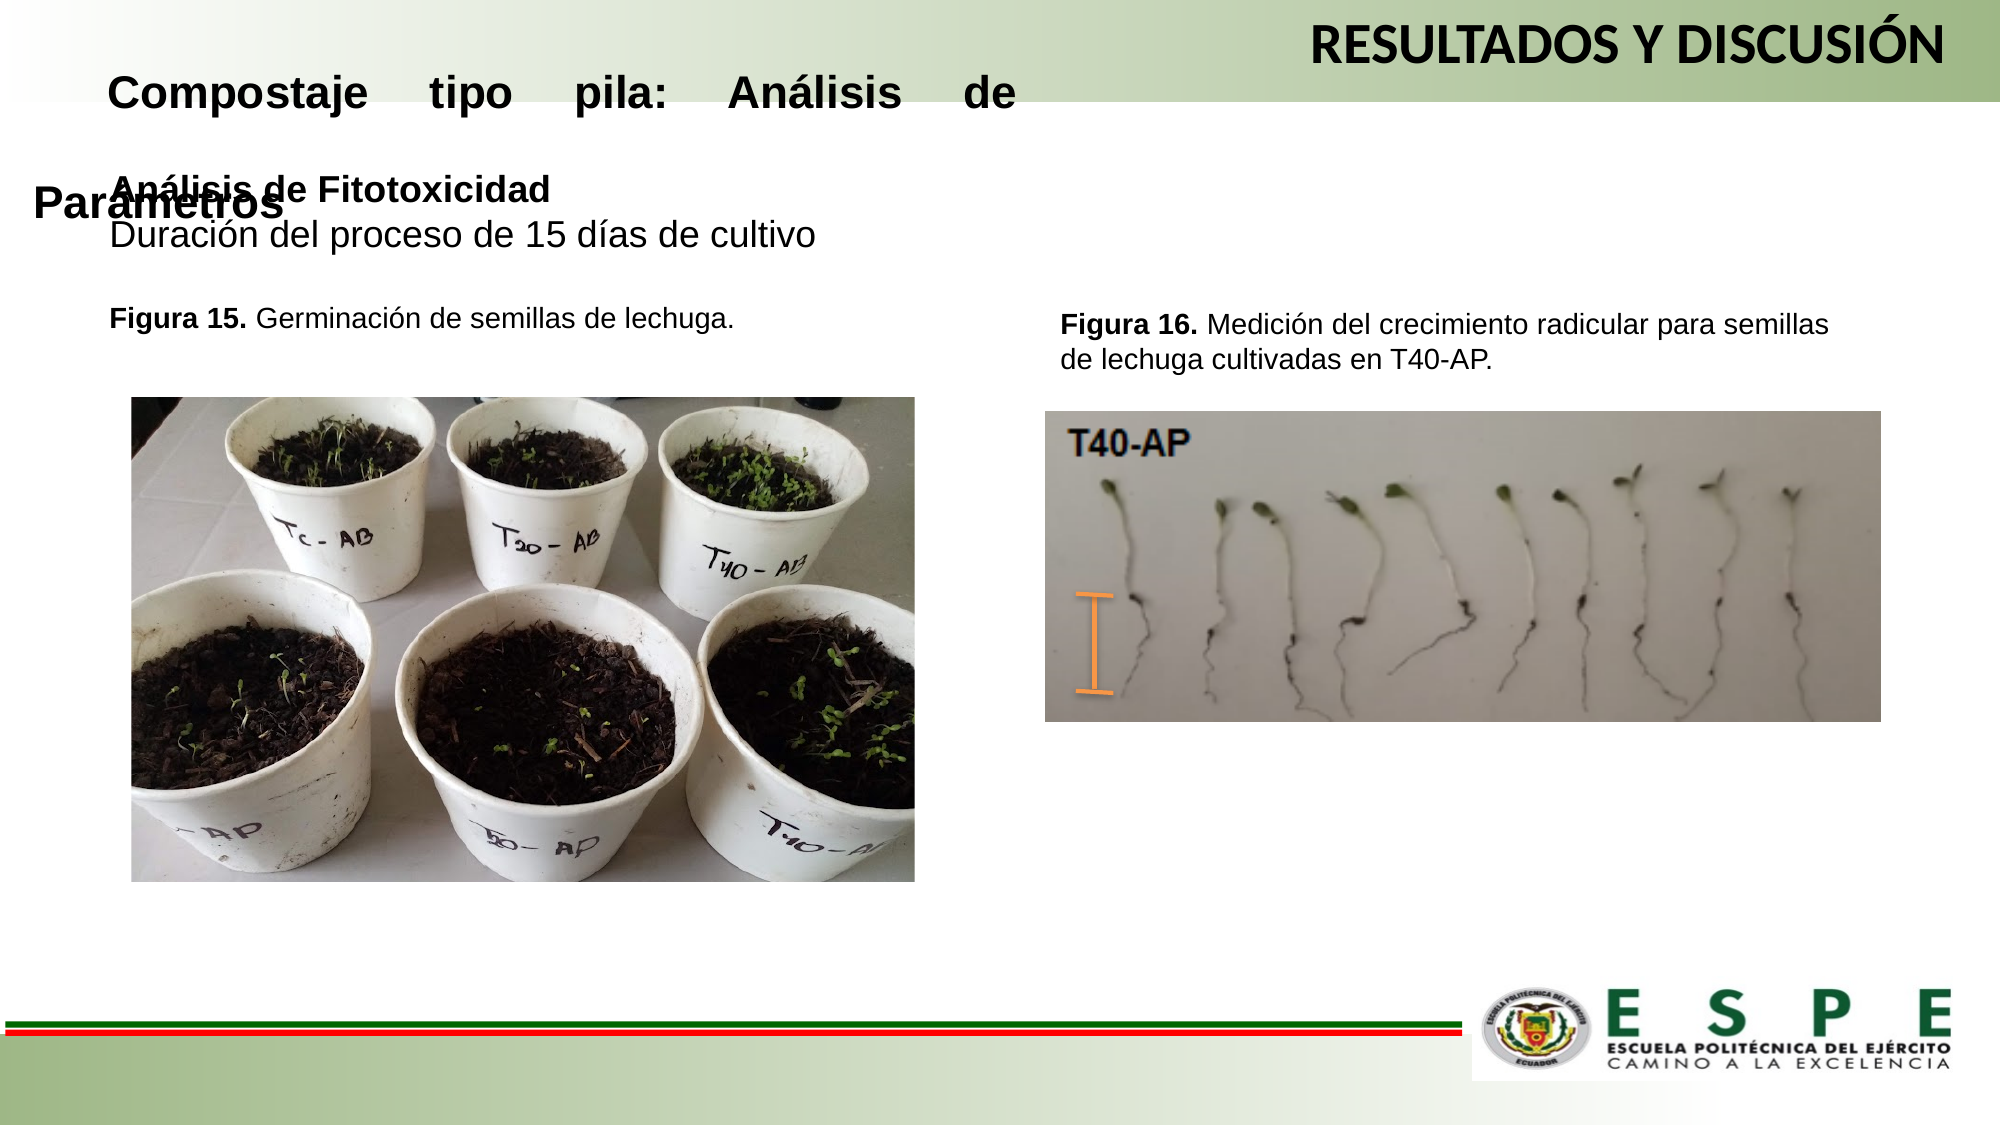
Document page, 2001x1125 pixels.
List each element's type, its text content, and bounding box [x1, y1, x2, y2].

text_box Figura 15. Germinación de semillas de lechuga. [94, 291, 915, 342]
picture [131, 397, 915, 882]
text_box Análisis de Fitotoxicidad Duración del proceso de 15 días de cultivo [94, 157, 1095, 262]
picture [1472, 976, 1977, 1081]
text_box RESULTADOS Y DISCUSIÓN [160, 0, 1961, 186]
text_box Figura 16. Medición del crecimiento radicular para semillas de lechuga cultivadas en T40-AP. [1045, 297, 1876, 383]
text_box Compostaje tipo pila: Análisis de Parámetros [0, 0, 1033, 125]
picture [1045, 411, 1881, 722]
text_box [1075, 690, 1114, 694]
